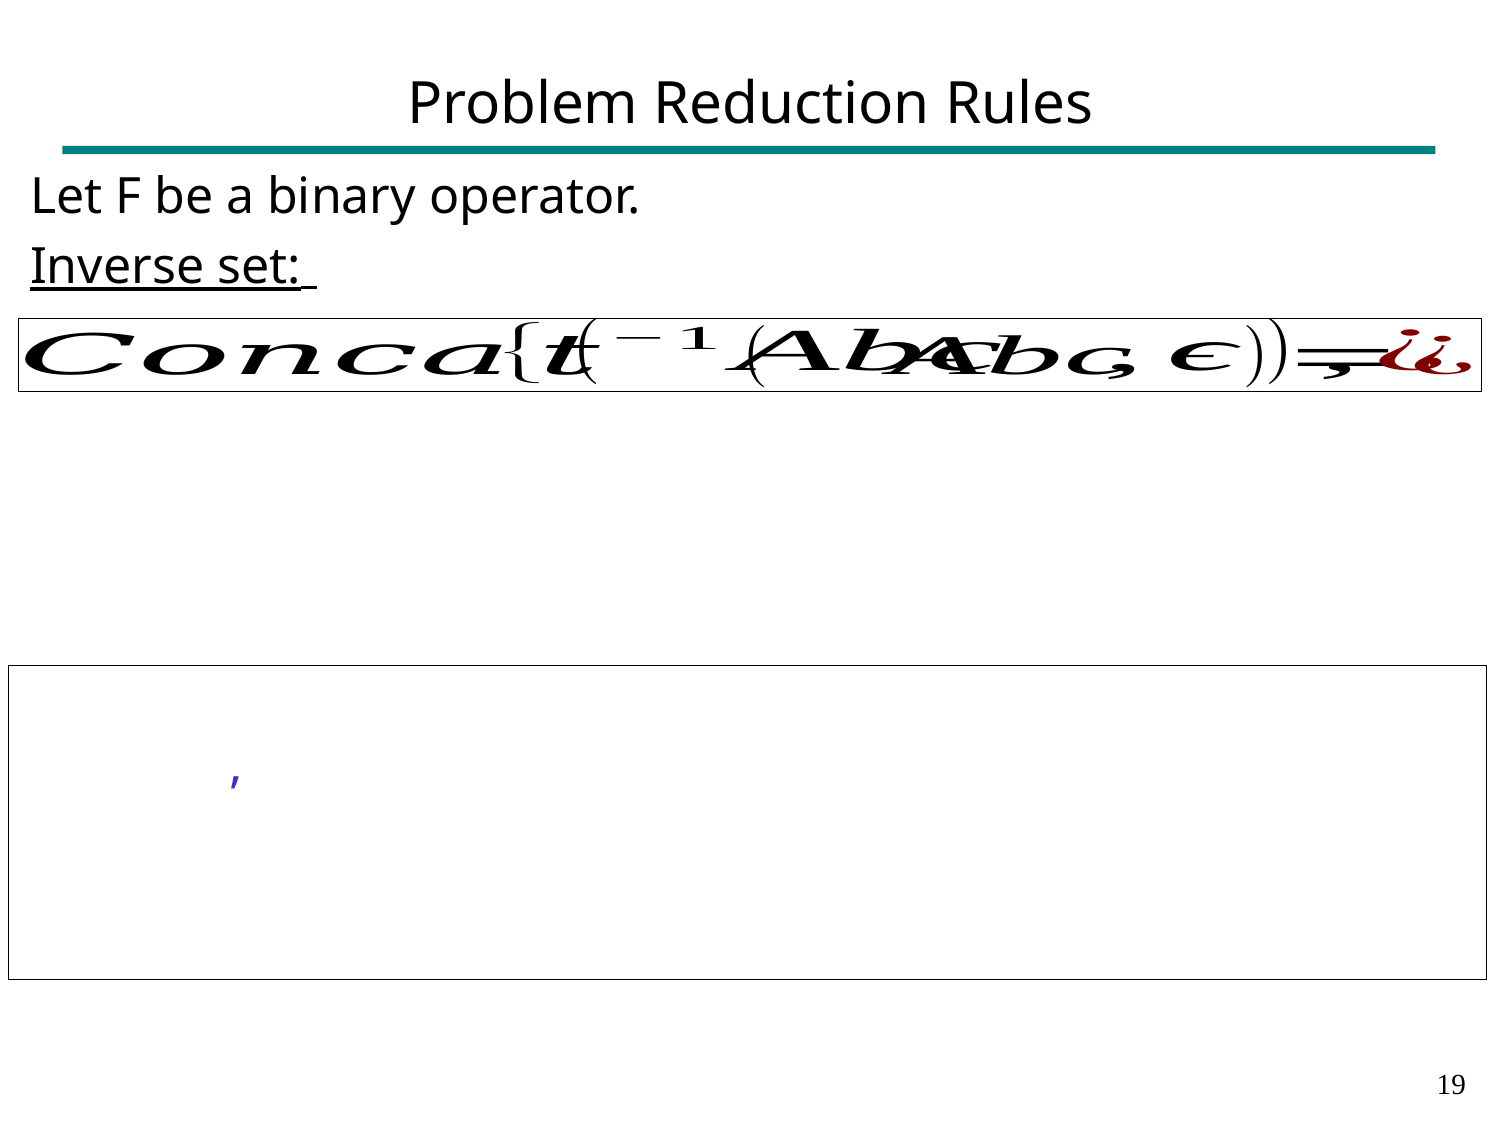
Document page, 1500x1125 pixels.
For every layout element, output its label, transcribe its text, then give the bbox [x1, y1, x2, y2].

slide_number 18 [1168, 1057, 1482, 1121]
title Problem Reduction Rules [112, 49, 1388, 151]
